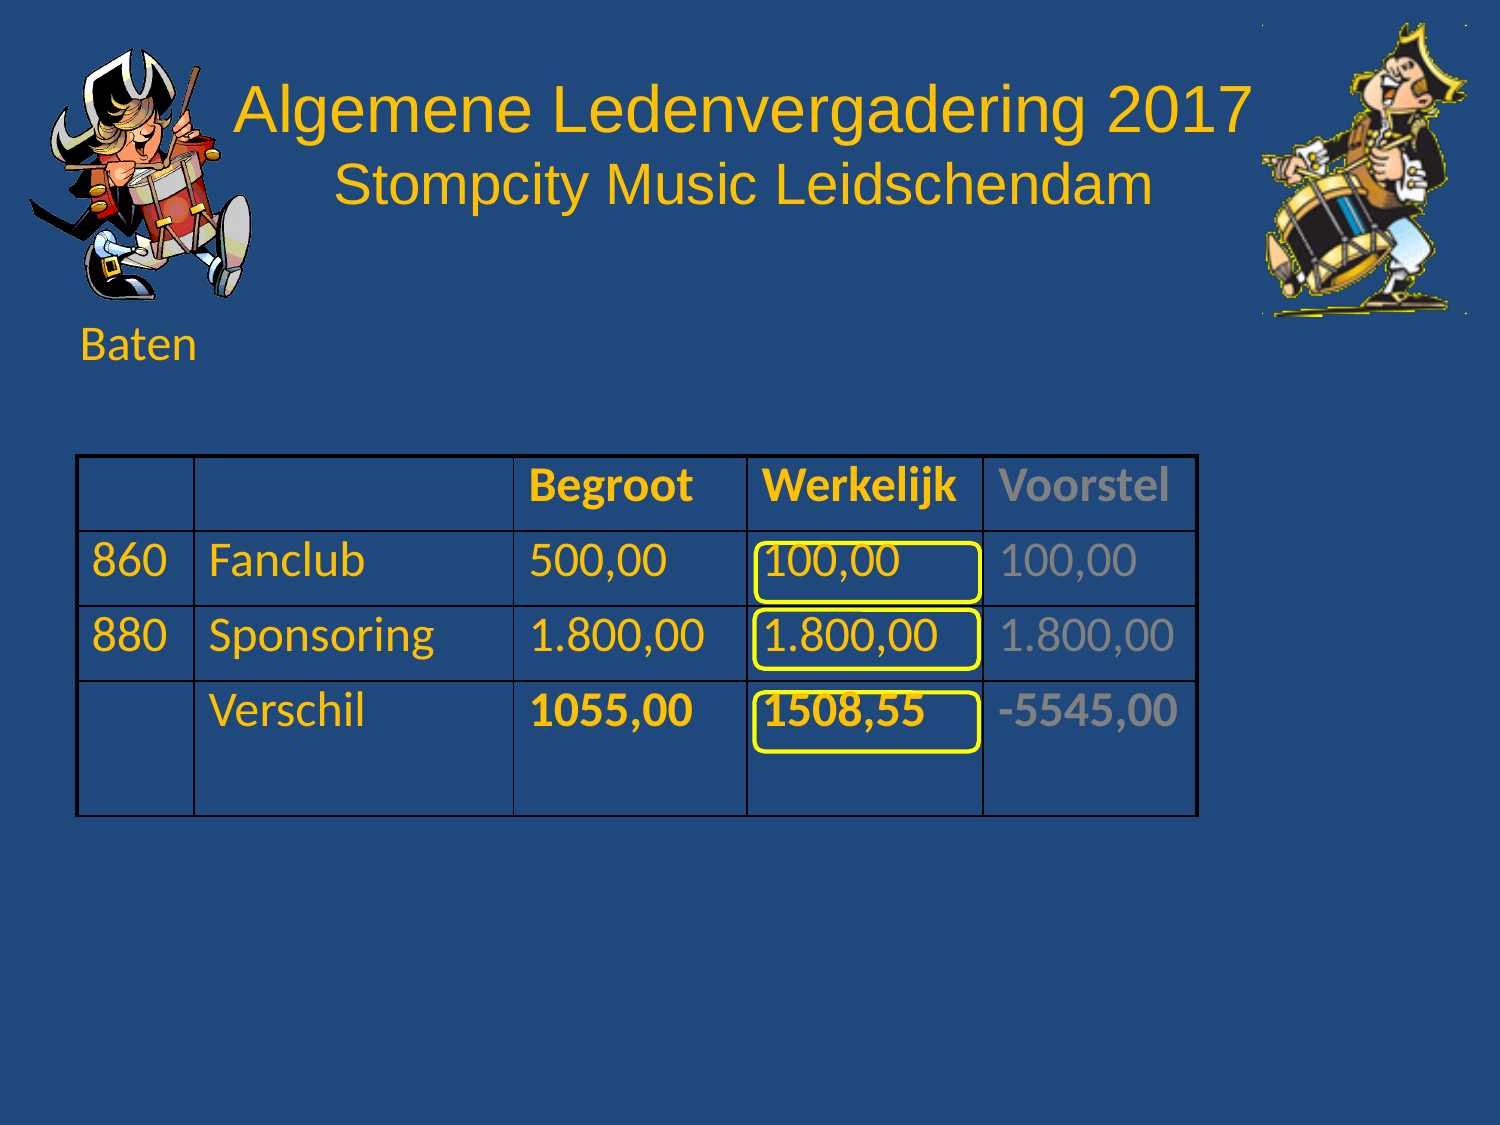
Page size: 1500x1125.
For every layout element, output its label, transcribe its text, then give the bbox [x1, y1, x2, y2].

table_cell 500,00 [514, 532, 746, 605]
table_header Voorstel [984, 458, 1195, 530]
table_cell 1.800,00 [984, 607, 1195, 680]
table_cell -5545,00 [984, 682, 1195, 815]
picture [1261, 23, 1467, 317]
table_cell 860 [79, 532, 193, 605]
text_box Baten [64, 302, 1365, 378]
table_cell [79, 682, 193, 815]
table_header Werkelijk [748, 458, 982, 530]
table_cell 1055,00 [514, 682, 746, 815]
table_cell Verschil [195, 682, 513, 815]
table_cell 100,00 [748, 532, 982, 605]
table_header [195, 458, 513, 530]
table_cell 880 [79, 607, 193, 680]
table_header [79, 458, 193, 530]
table_header Begroot [514, 458, 746, 530]
table_cell 1.800,00 [514, 607, 746, 680]
table_cell 1508,55 [748, 682, 982, 815]
table_cell 100,00 [984, 532, 1195, 605]
table_cell Fanclub [195, 532, 513, 605]
picture [29, 40, 265, 316]
table_cell 1.800,00 [748, 607, 982, 680]
table_cell Sponsoring [195, 607, 513, 680]
text_box Algemene Ledenvergadering 2017 Stompcity Music Leidschendam [268, 58, 1256, 224]
